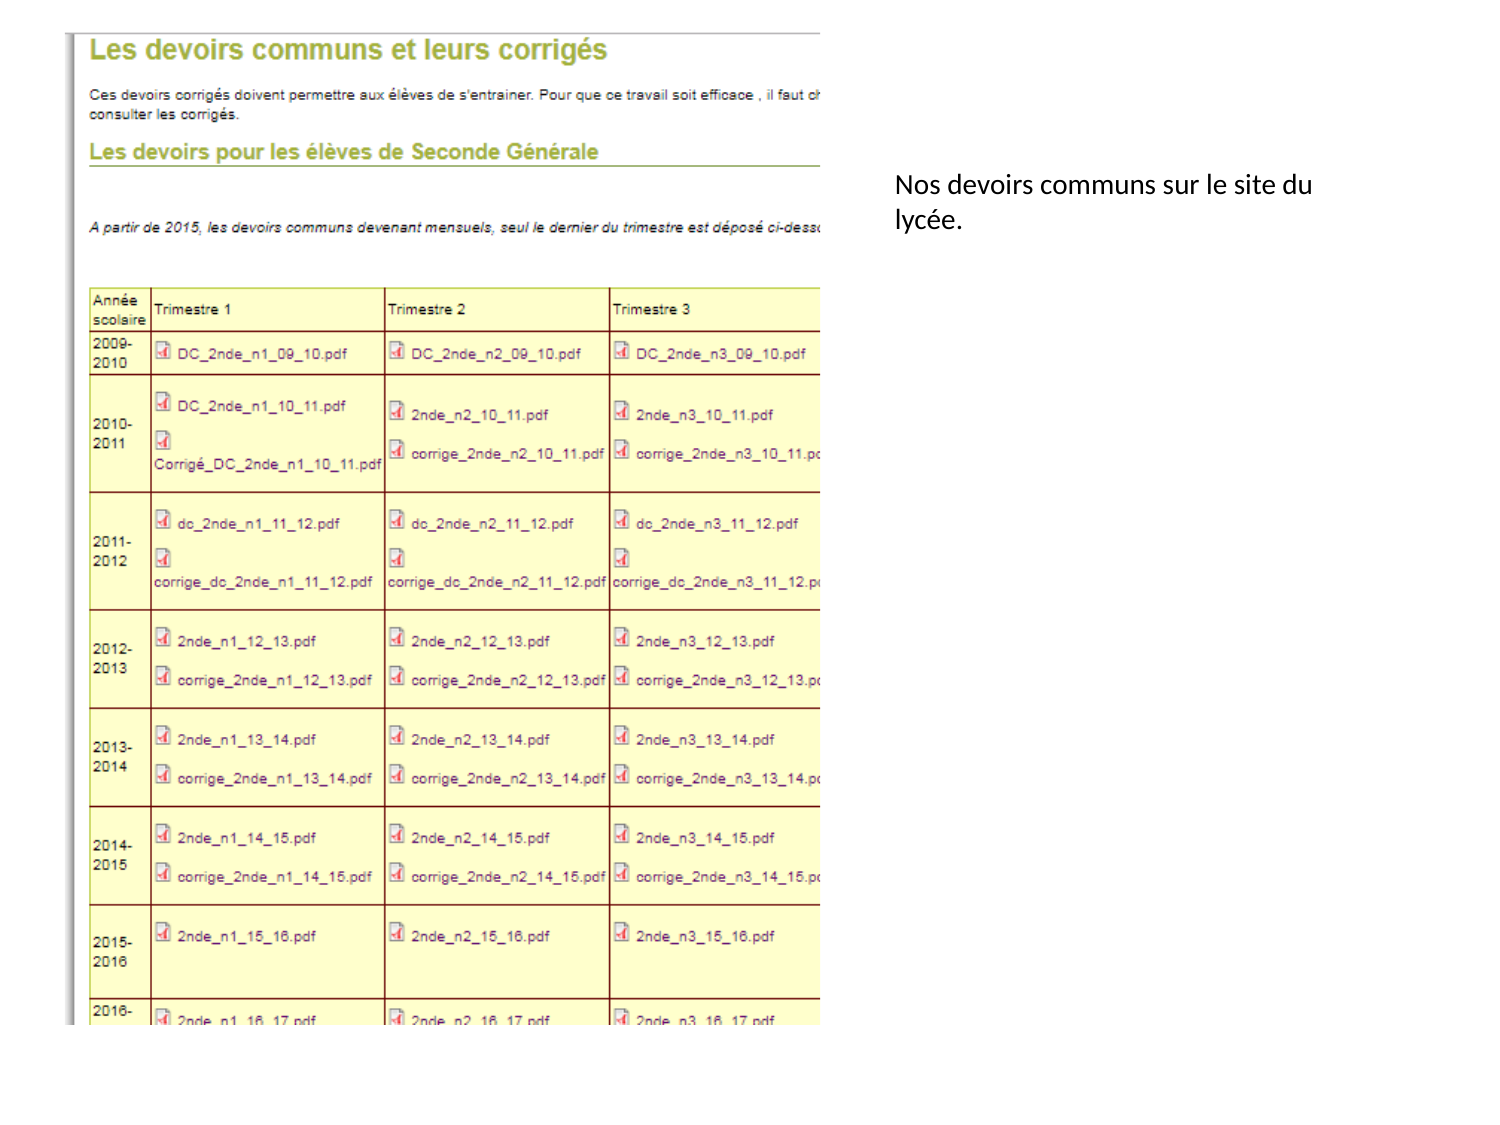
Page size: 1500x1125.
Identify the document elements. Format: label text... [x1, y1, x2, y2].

list Nos devoirs communs sur le site du lycée. [879, 157, 1382, 551]
picture [64, 30, 821, 1036]
